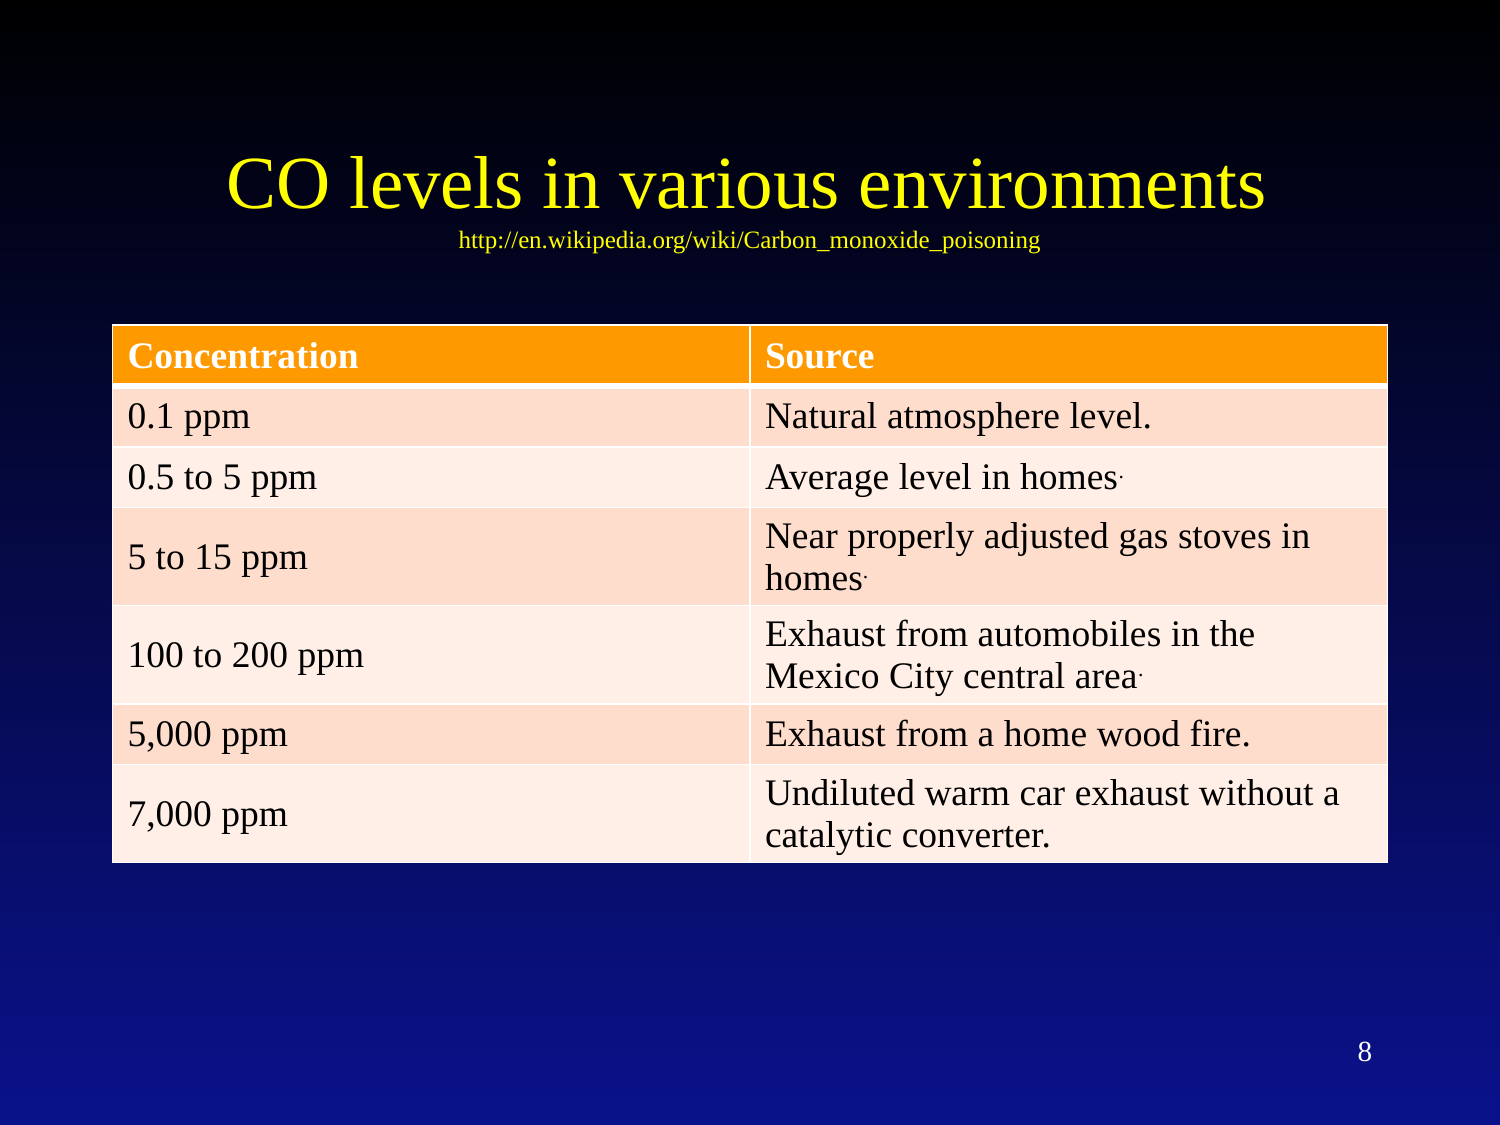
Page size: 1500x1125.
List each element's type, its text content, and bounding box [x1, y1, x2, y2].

title CO levels in various environments http://en.wikipedia.org/wiki/Carbon_monoxide_poisoning [112, 99, 1388, 288]
slide_number 8 [1074, 1024, 1388, 1101]
table_header Source [751, 326, 1387, 383]
table_cell Exhaust from automobiles in the Mexico City central area. [751, 606, 1387, 703]
table_cell 7,000 ppm [113, 765, 749, 862]
table_cell Near properly adjusted gas stoves in homes. [751, 508, 1387, 605]
table_header Concentration [113, 326, 749, 383]
table_cell Natural atmosphere level. [751, 389, 1387, 446]
table_cell Exhaust from a home wood fire. [751, 705, 1387, 764]
table_cell Average level in homes. [751, 448, 1387, 507]
table_cell 0.5 to 5 ppm [113, 448, 749, 507]
table_cell Undiluted warm car exhaust without a catalytic converter. [751, 765, 1387, 862]
table_cell 5 to 15 ppm [113, 508, 749, 605]
table_cell 100 to 200 ppm [113, 606, 749, 703]
table_cell 0.1 ppm [113, 389, 749, 446]
table_cell 5,000 ppm [113, 705, 749, 764]
